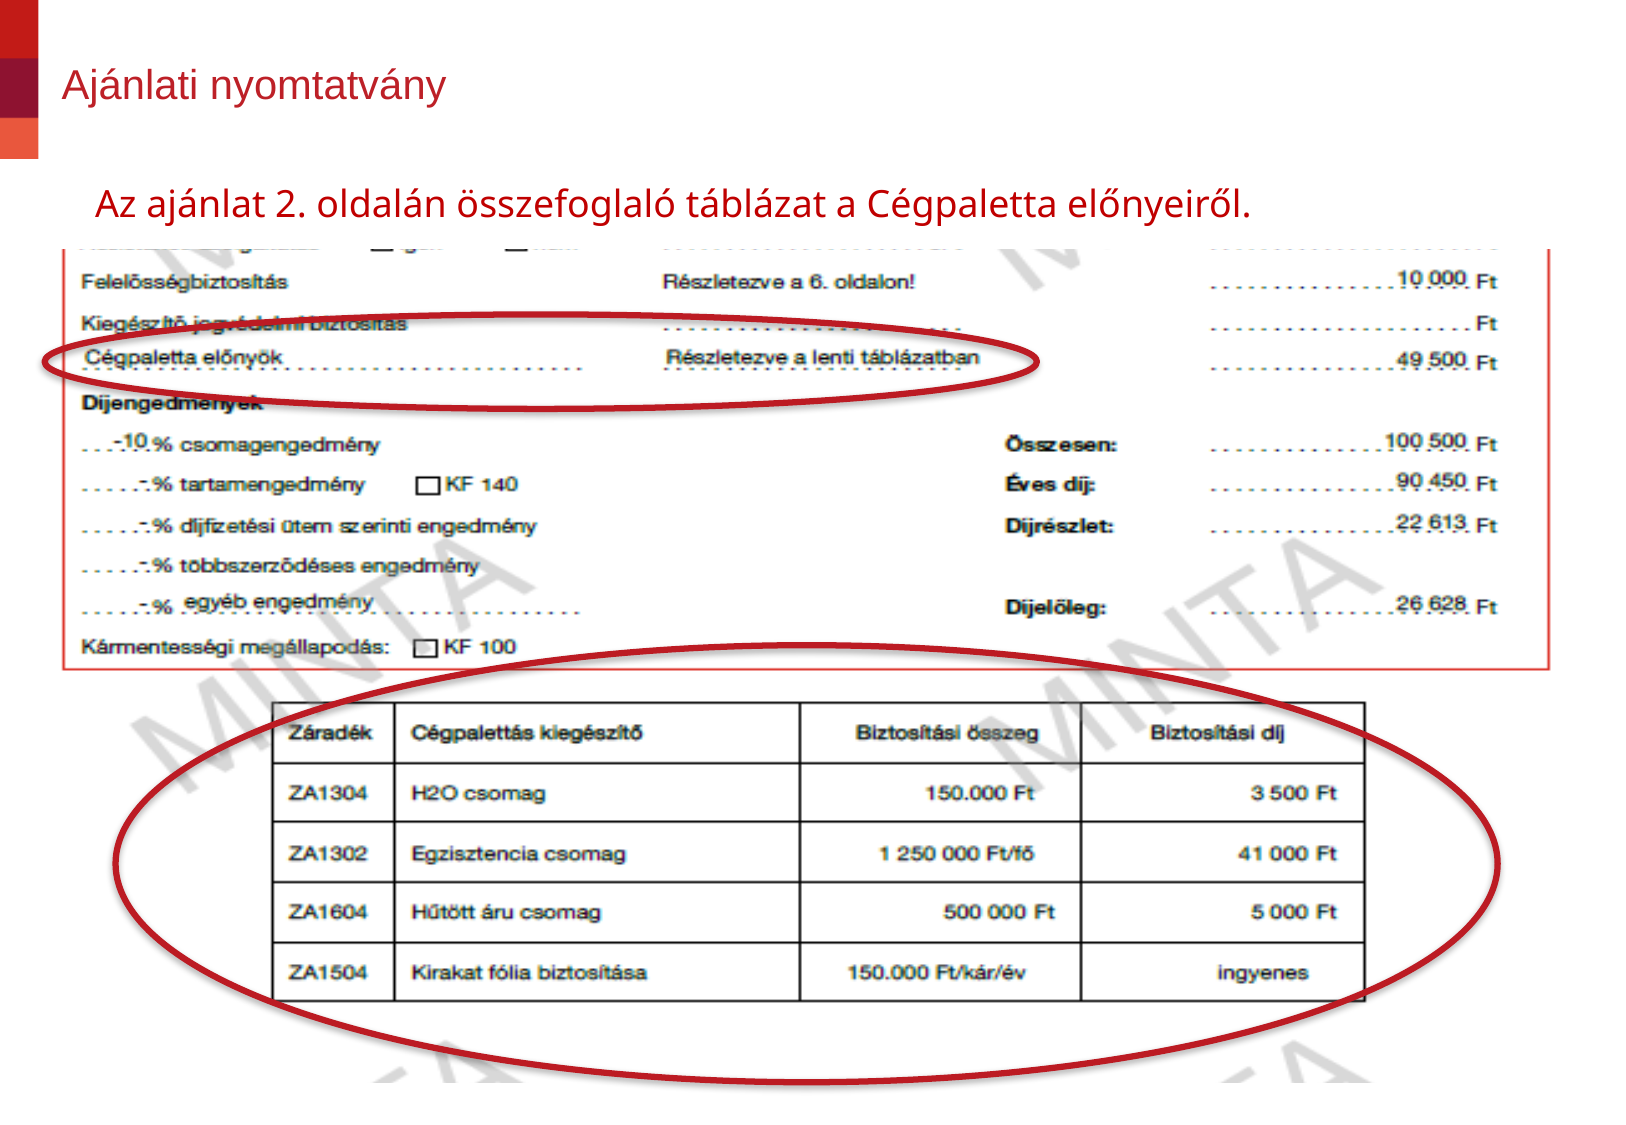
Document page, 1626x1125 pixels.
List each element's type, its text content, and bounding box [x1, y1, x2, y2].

picture [56, 248, 1569, 1083]
text_box Az ajánlat 2. oldalán összefoglaló táblázat a Cégpaletta előnyeiről. [80, 172, 1498, 233]
title Ajánlati nyomtatvány [61, 61, 1553, 157]
text_box [43, 353, 51, 371]
